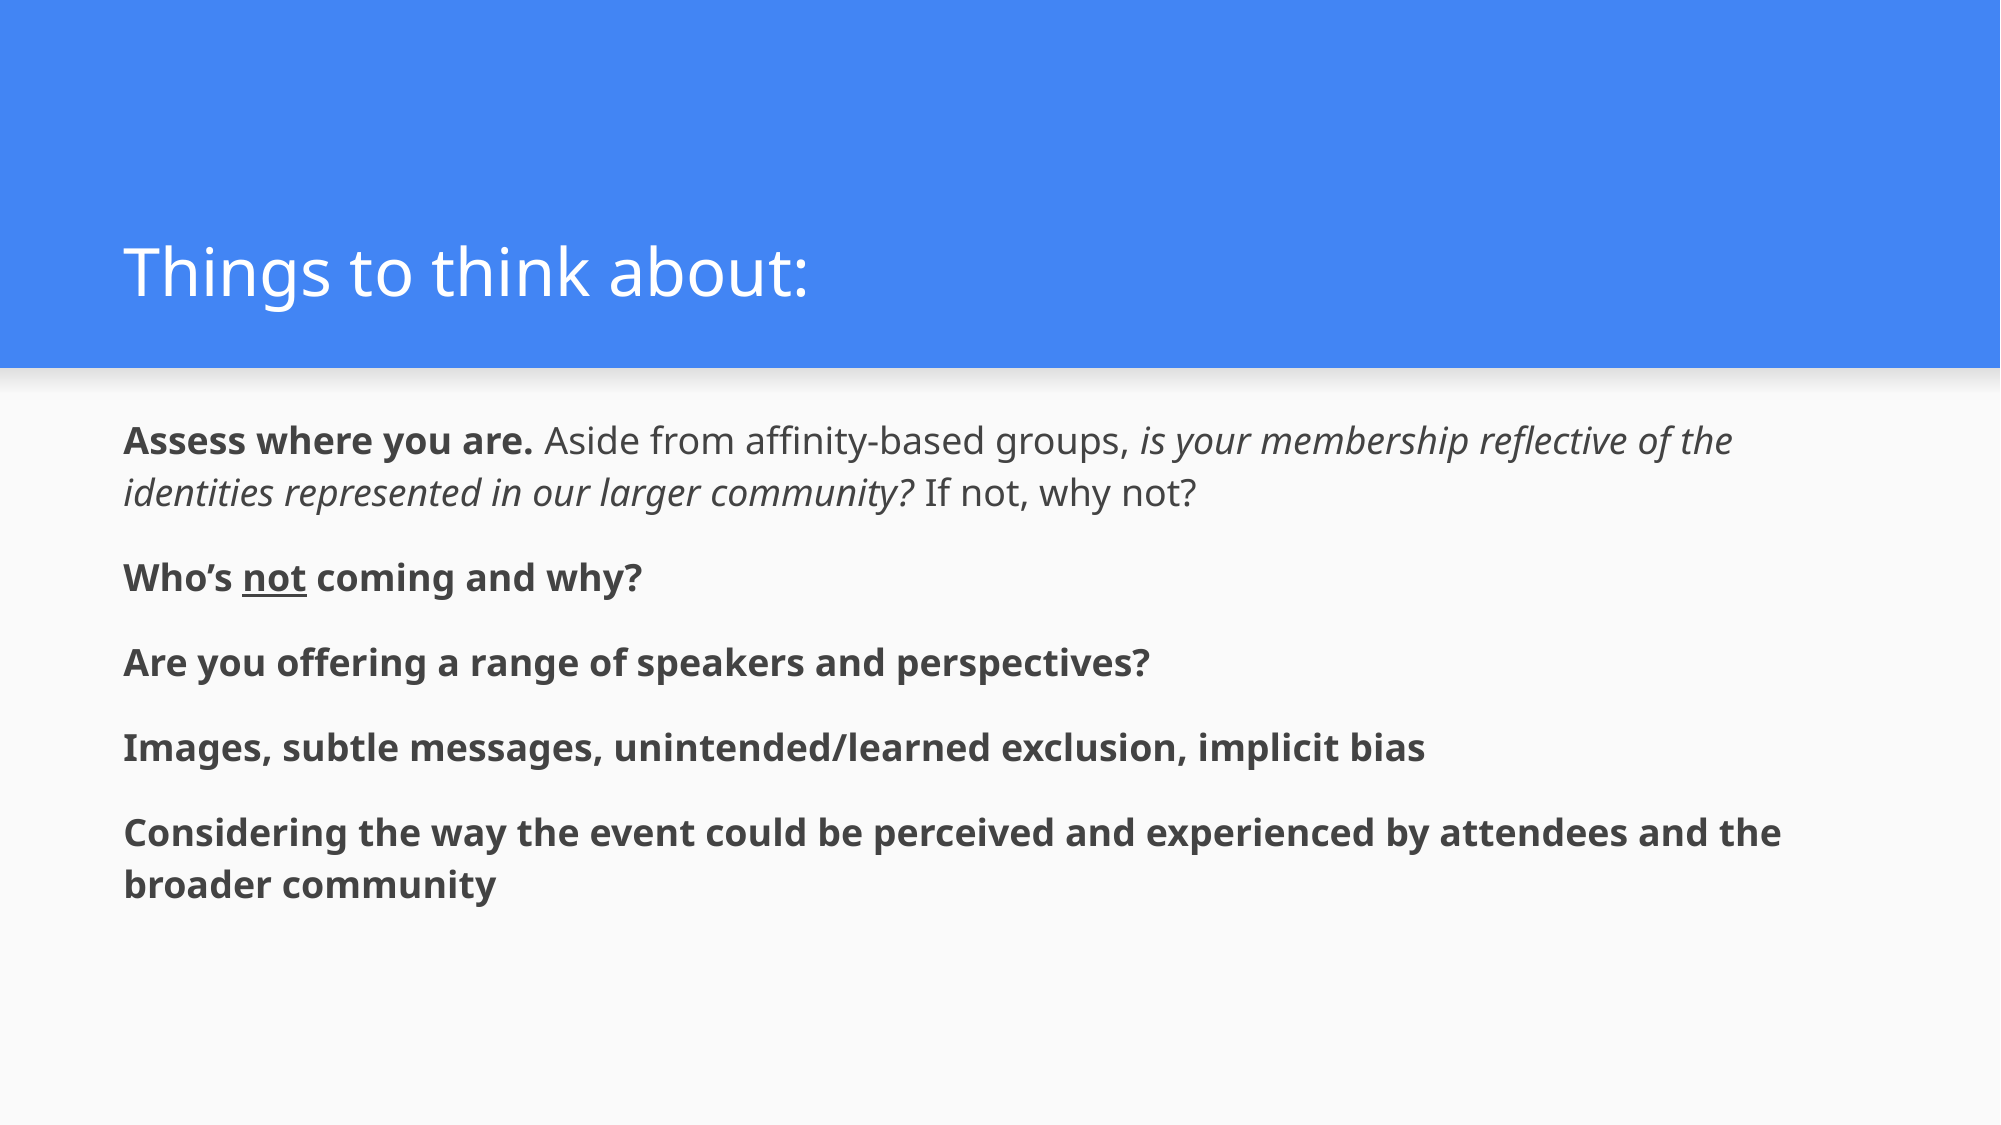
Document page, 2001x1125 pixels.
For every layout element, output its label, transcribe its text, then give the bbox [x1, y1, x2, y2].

list Assess where you are. Aside from affinity-based groups, is your membership reflective of the identities represented in our larger community? If not, why not? Who’s not coming and why? Are you offering a range of speakers and perspectives? Images, subtle messages, unintended/learned exclusion, implicit bias Considering the way the event could be perceived and experienced by attendees and the broader community [103, 390, 1902, 1078]
title Things to think about: [103, 161, 1902, 330]
